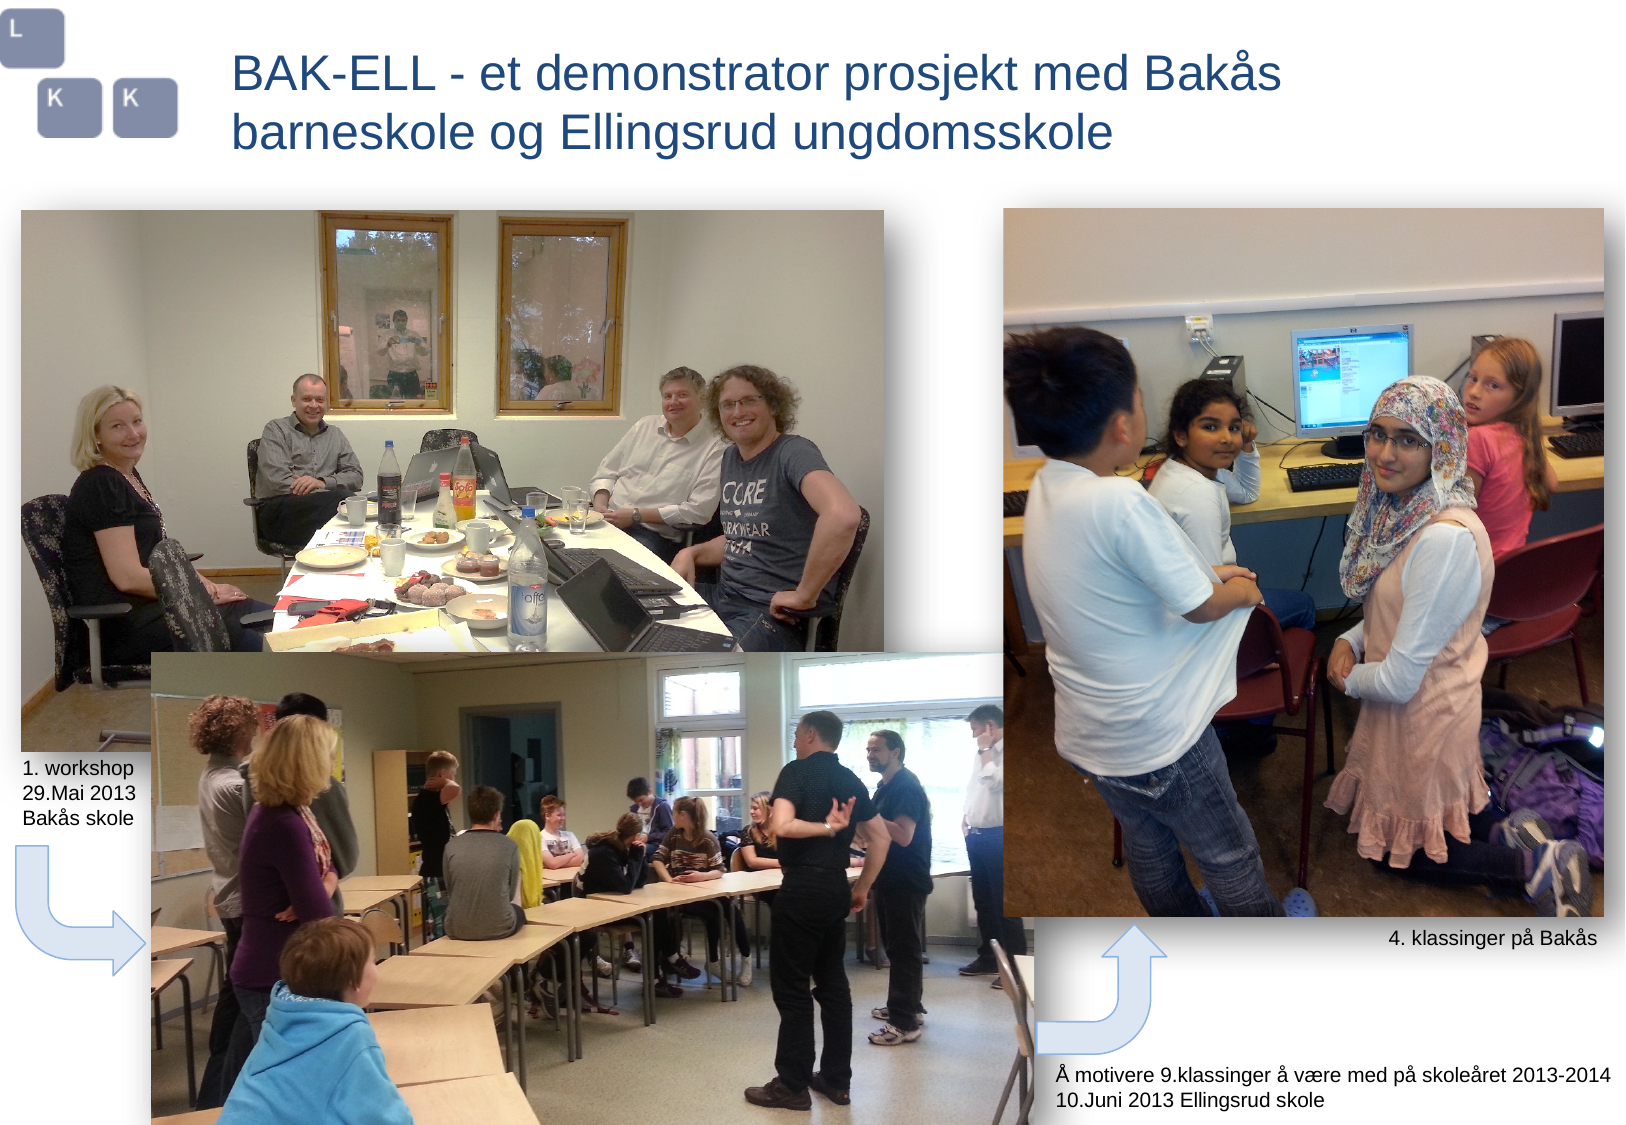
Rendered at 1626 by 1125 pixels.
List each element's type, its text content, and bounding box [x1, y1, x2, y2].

text_box [15, 845, 146, 976]
text_box [1043, 926, 1167, 1055]
text_box 4. klassinger på Bakås [1388, 926, 1598, 950]
text_box Å motivere 9.klassinger å være med på skoleåret 2013-2014 10.Juni 2013 Ellingsrud skole [1055, 1061, 1612, 1112]
title BAK-ELL - et demonstrator prosjekt med Bakås barneskole og Ellingsrud ungdomsskole [216, 32, 1544, 208]
text_box 1. workshop 29.Mai 2013 Bakås skole [22, 759, 141, 830]
picture [21, 207, 1605, 1125]
